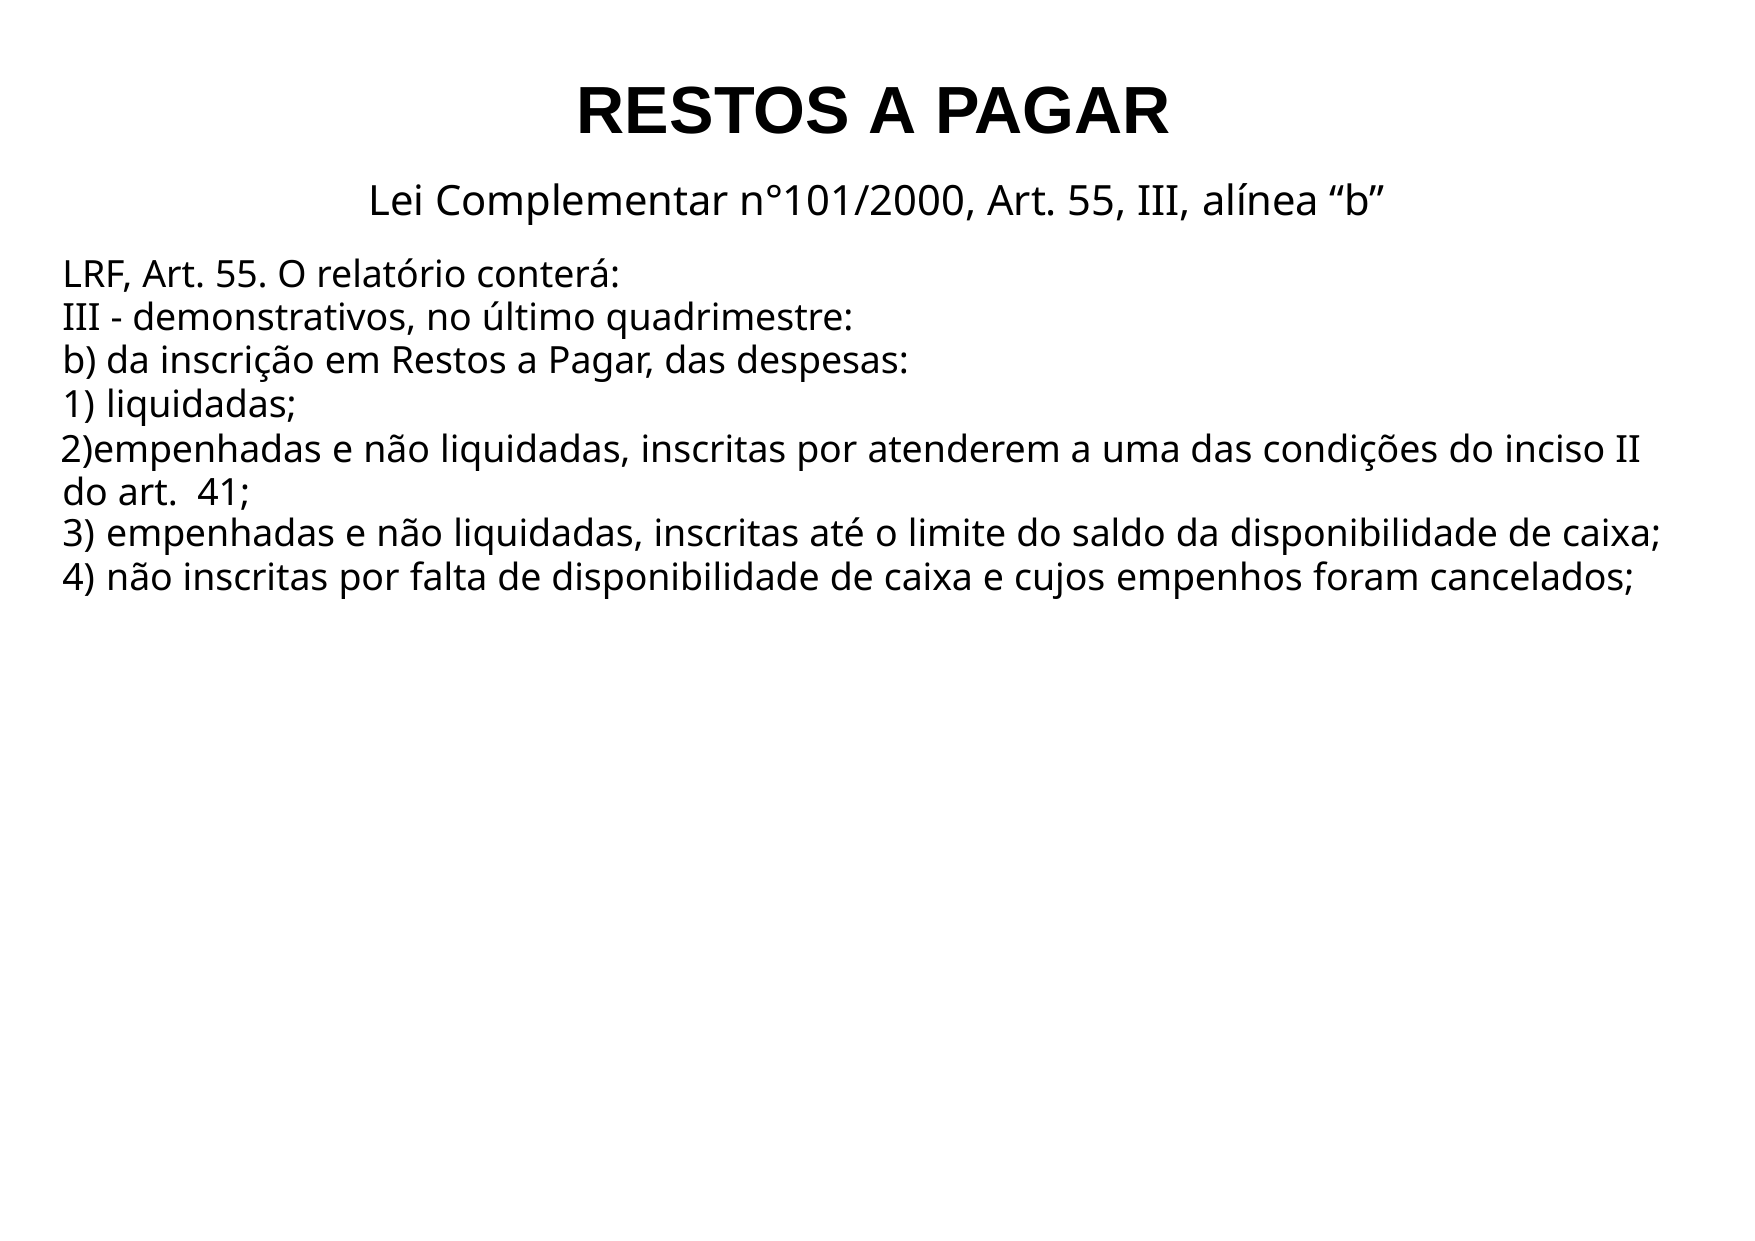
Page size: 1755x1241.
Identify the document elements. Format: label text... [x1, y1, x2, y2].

text_box Lei Complementar n°101/2000, Art. 55, III, alínea “b” LRF, Art. 55. O relatório conterá: III - demonstrativos, no último quadrimestre: da inscrição em Restos a Pagar, das despesas: liquidadas; empenhadas e não liquidadas, inscritas por atenderem a uma das condições do inciso II do art. 41; empenhadas e não liquidadas, inscritas até o limite do saldo da disponibilidade de caixa; não inscritas por falta de disponibilidade de caixa e cujos empenhos foram cancelados; [60, 171, 1694, 599]
title RESTOS A PAGAR [574, 64, 1180, 171]
